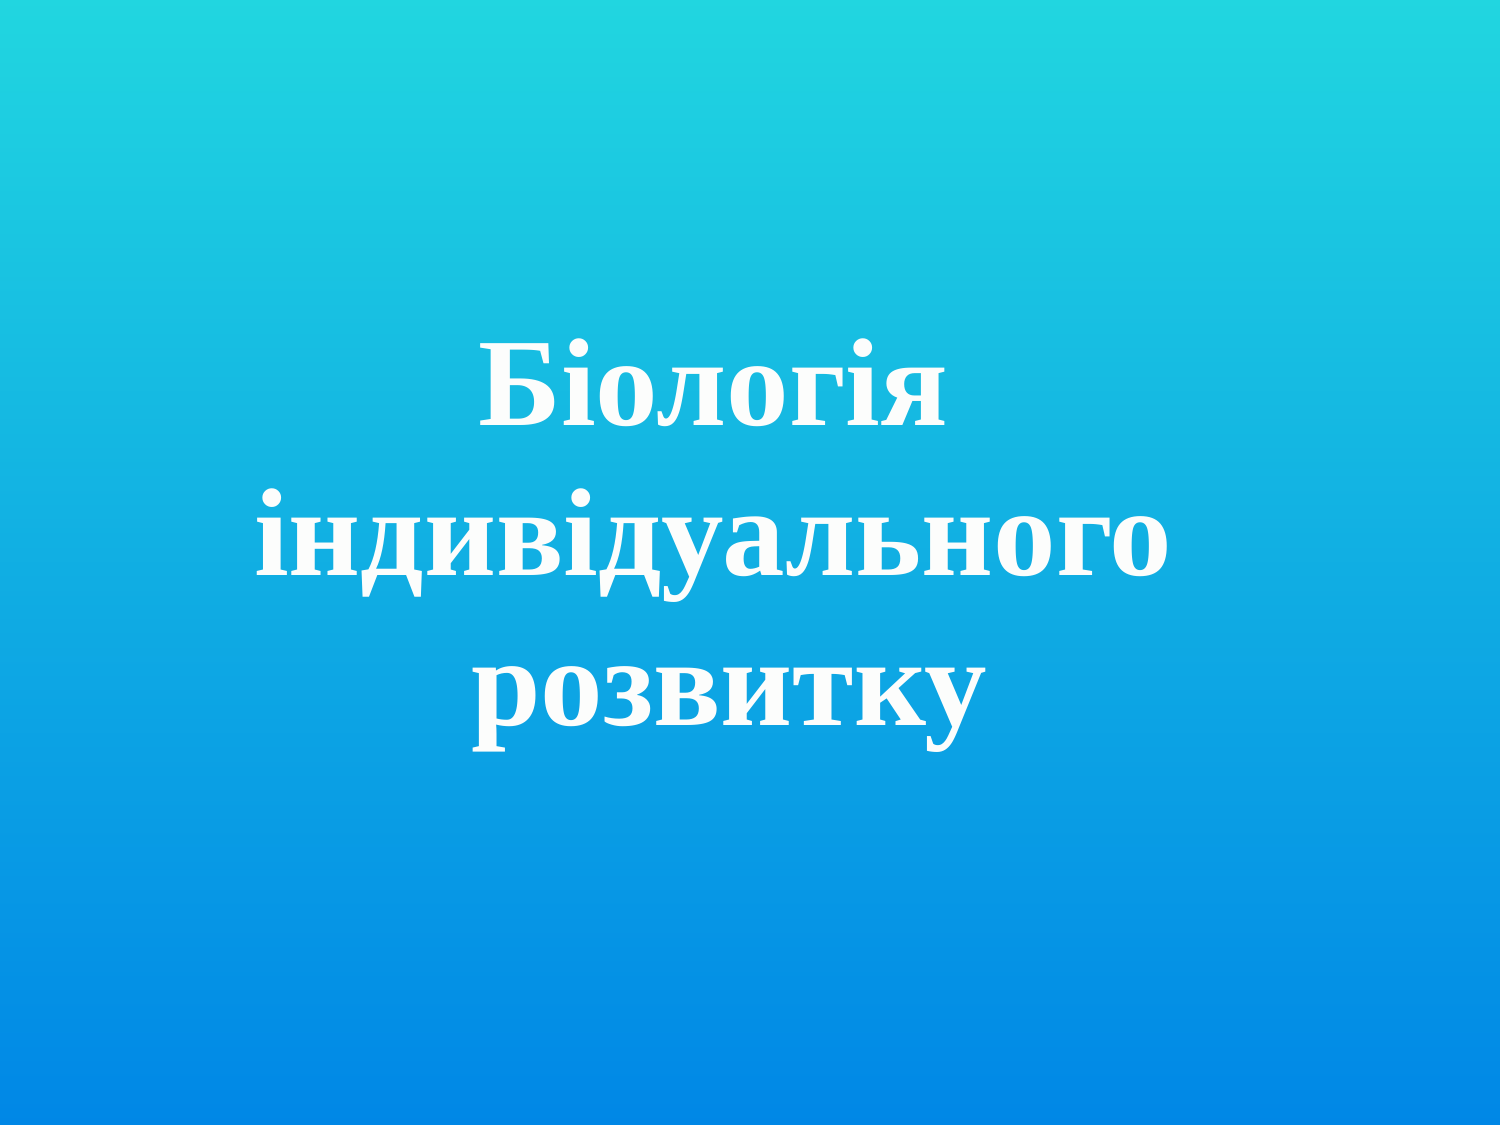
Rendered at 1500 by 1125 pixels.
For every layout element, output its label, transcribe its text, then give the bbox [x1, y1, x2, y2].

text_box Біологія індивідуального розвитку [239, 292, 1220, 758]
